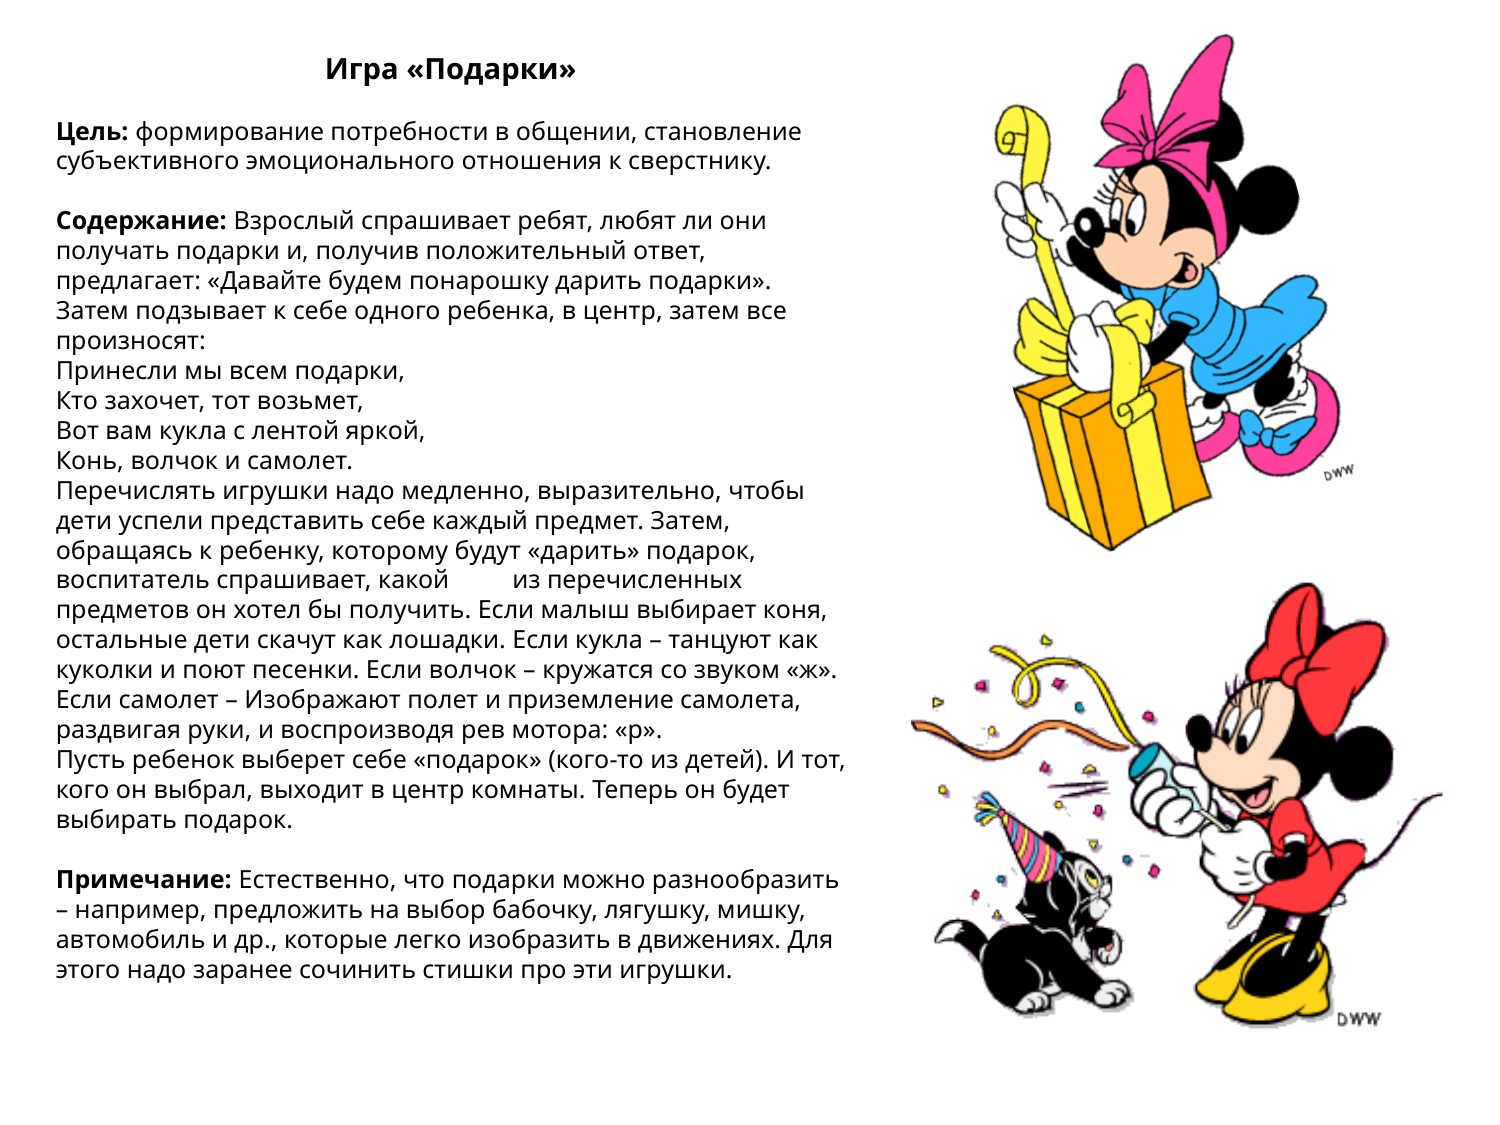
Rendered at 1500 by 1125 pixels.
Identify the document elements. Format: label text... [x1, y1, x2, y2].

text_box Игра «Подарки» Цель: формирование потребности в общении, становление субъективного эмоционального отношения к сверстнику. Содержание: Взрослый спрашивает ребят, любят ли они получать подарки и, получив положительный ответ, предлагает: «Давайте будем понарошку дарить подарки». Затем подзывает к себе одного ребенка, в центр, затем все произносят: Принесли мы всем подарки, Кто захочет, тот возьмет, Вот вам кукла с лентой яркой, Конь, волчок и самолет. Перечислять игрушки надо медленно, выразительно, чтобы дети успели представить себе каждый предмет. Затем, обращаясь к ребенку, которому будут «дарить» подарок, воспитатель спрашивает, какой из перечисленных предметов он хотел бы получить. Если малыш выбирает коня, остальные дети скачут как лошадки. Если кукла – танцуют как куколки и поют песенки. Если волчок – кружатся со звуком «ж». Если самолет – Изображают полет и приземление самолета, раздвигая руки, и воспроизводя рев мотора: «р». Пусть ребенок выберет себе «подарок» (кого-то из детей). И тот, кого он выбрал, выходит в центр комнаты. Теперь он будет выбирать подарок. Примечание: Естественно, что подарки можно разнообразить – например, предложить на выбор бабочку, лягушку, мишку, автомобиль и др., которые легко изобразить в движениях. Для этого надо заранее сочинить стишки про эти игрушки. [41, 42, 869, 991]
picture [935, 16, 1375, 564]
picture [910, 580, 1459, 1033]
